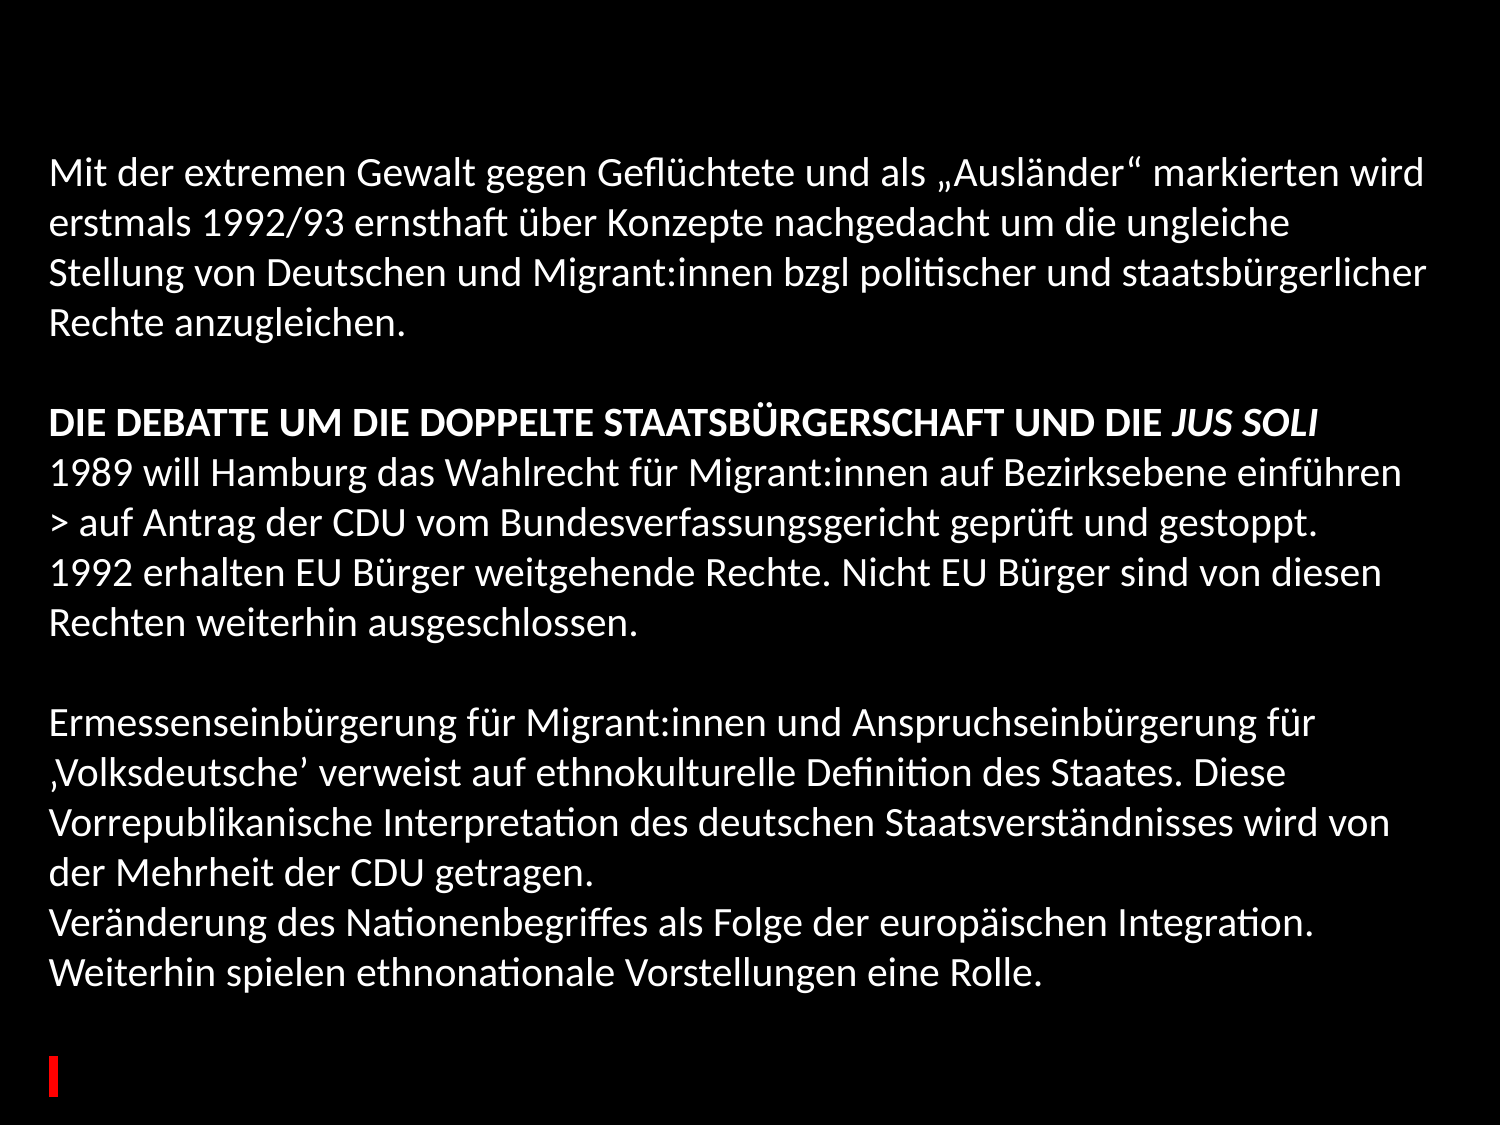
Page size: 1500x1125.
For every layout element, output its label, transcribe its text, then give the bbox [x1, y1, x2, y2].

text_box Mit der extremen Gewalt gegen Geflüchtete und als „Ausländer“ markierten wird erstmals 1992/93 ernsthaft über Konzepte nachgedacht um die ungleiche Stellung von Deutschen und Migrant:innen bzgl politischer und staatsbürgerlicher Rechte anzugleichen. DIE DEBATTE UM DIE DOPPELTE STAATSBÜRGERSCHAFT UND DIE JUS SOLI 1989 will Hamburg das Wahlrecht für Migrant:innen auf Bezirksebene einführen > auf Antrag der CDU vom Bundesverfassungsgericht geprüft und gestoppt. 1992 erhalten EU Bürger weitgehende Rechte. Nicht EU Bürger sind von diesen Rechten weiterhin ausgeschlossen. Ermessenseinbürgerung für Migrant:innen und Anspruchseinbürgerung für ‚Volksdeutsche’ verweist auf ethnokulturelle Definition des Staates. Diese Vorrepublikanische Interpretation des deutschen Staatsverständnisses wird von der Mehrheit der CDU getragen. Veränderung des Nationenbegriffes als Folge der europäischen Integration. Weiterhin spielen ethnonationale Vorstellungen eine Rolle. [33, 137, 1445, 1103]
